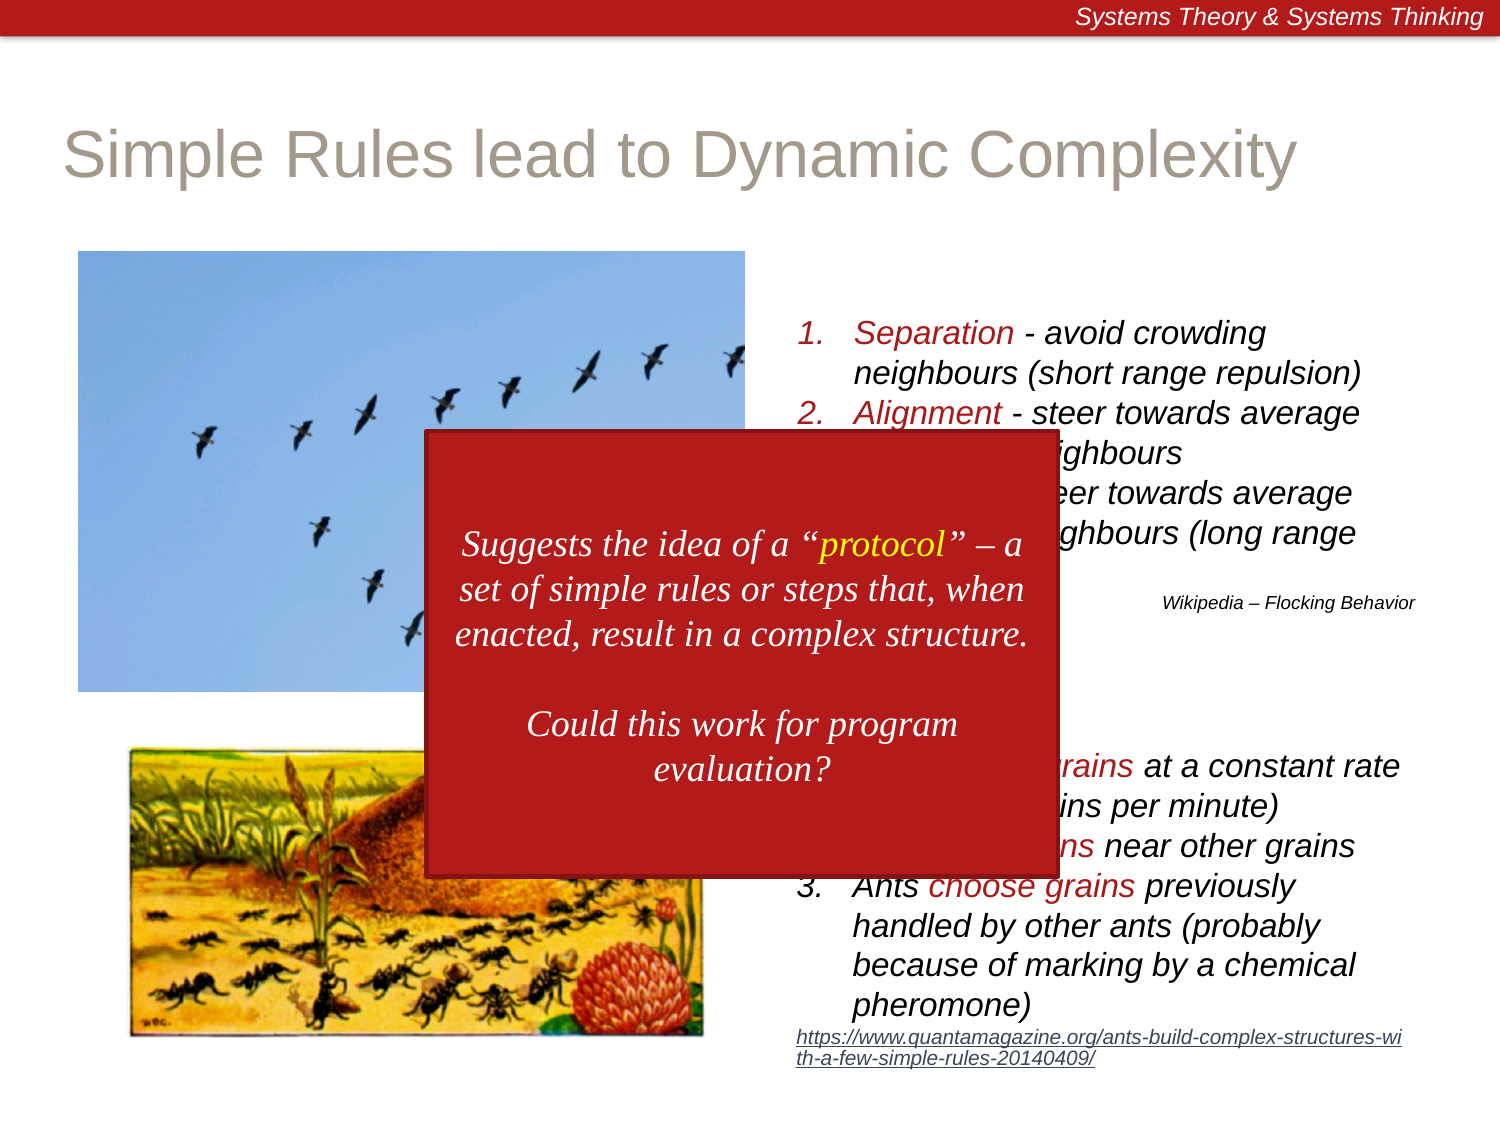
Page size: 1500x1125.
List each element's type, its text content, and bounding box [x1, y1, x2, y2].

picture [126, 747, 705, 1038]
text_box Separation - avoid crowding neighbours (short range repulsion) Alignment - steer towards average heading of neighbours Cohesion - steer towards average position of neighbours (long range attraction) Wikipedia – Flocking Behavior [782, 304, 1430, 621]
picture [78, 251, 745, 693]
text_box Suggests the idea of a “protocol” – a set of simple rules or steps that, when enacted, result in a complex structure. Could this work for program evaluation? [424, 429, 1060, 879]
text_box Systems Theory & Systems Thinking [1060, 0, 1500, 38]
title Simple Rules lead to Dynamic Complexity [47, 100, 1469, 200]
text_box Ants pick up grains at a constant rate (approx. 2 grains per minute) Ants drop grains near other grains Ants choose grains previously handled by other ants (probably because of marking by a chemical pheromone) https://www.quantamagazine.org/ants-build-complex-structures-with-a-few-simple-rules-20140409/ [781, 736, 1419, 1056]
